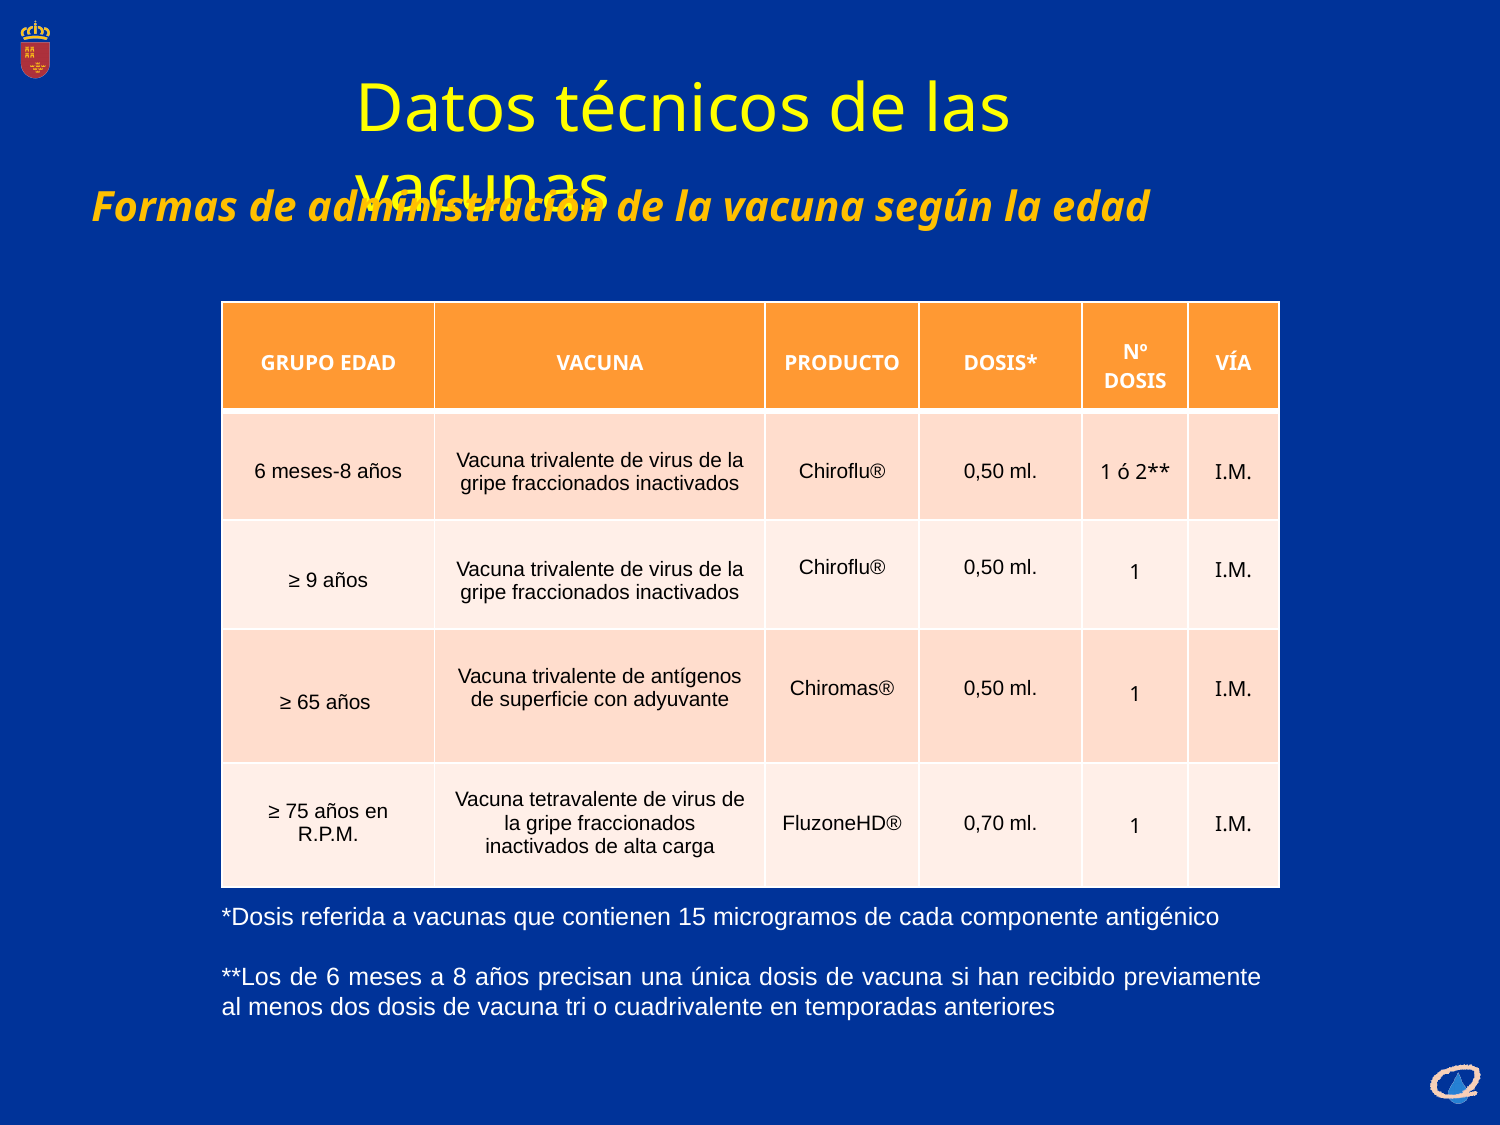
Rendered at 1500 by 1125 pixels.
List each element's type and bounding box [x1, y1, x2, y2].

text_box [17, 18, 1482, 1104]
